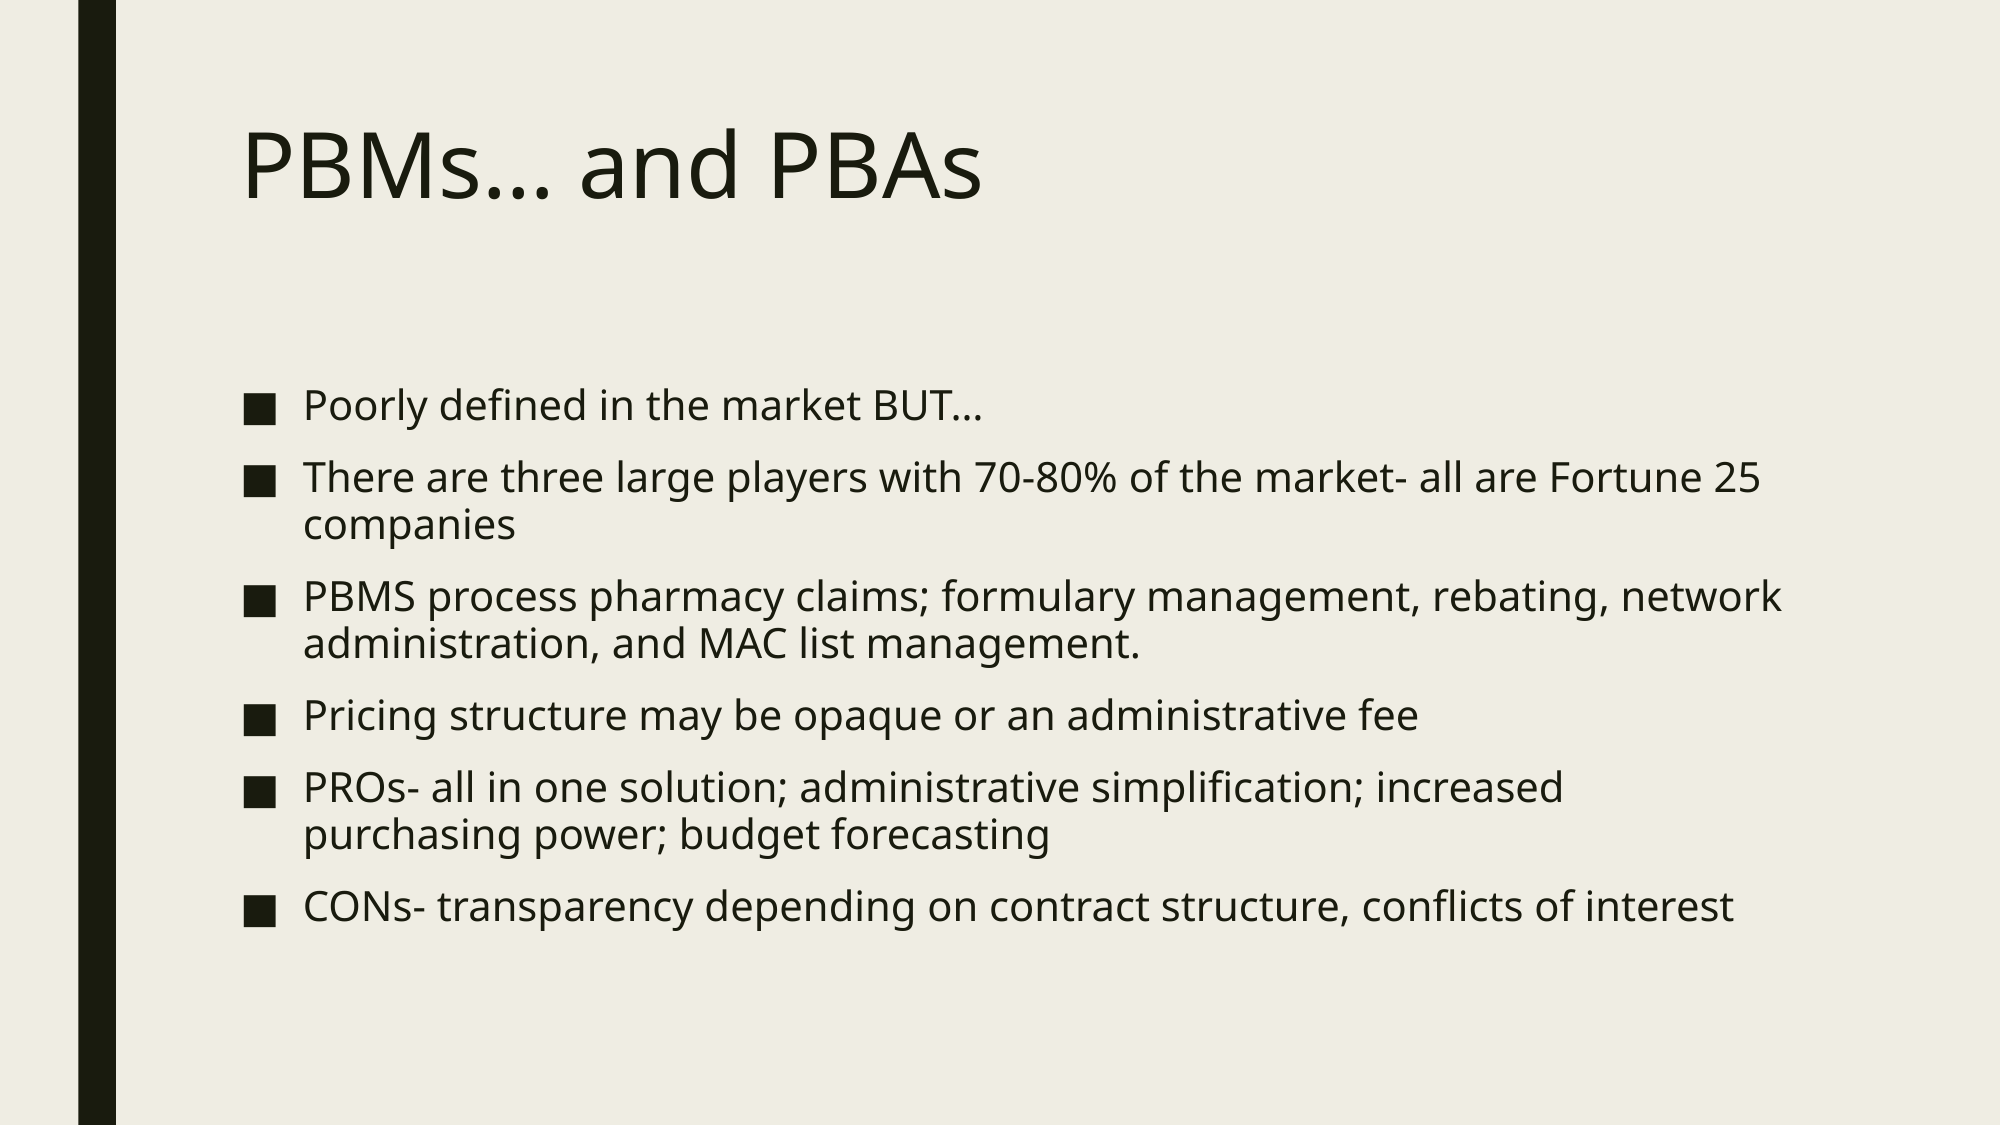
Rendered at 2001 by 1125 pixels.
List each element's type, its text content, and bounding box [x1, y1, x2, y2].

title PBMs… and PBAs [225, 112, 1800, 357]
list Poorly defined in the market BUT… There are three large players with 70-80% of the market- all are Fortune 25 companies PBMS process pharmacy claims; formulary management, rebating, network administration, and MAC list management. Pricing structure may be opaque or an administrative fee PROs- all in one solution; administrative simplification; increased purchasing power; budget forecasting CONs- transparency depending on contract structure, conflicts of interest [225, 375, 1800, 963]
